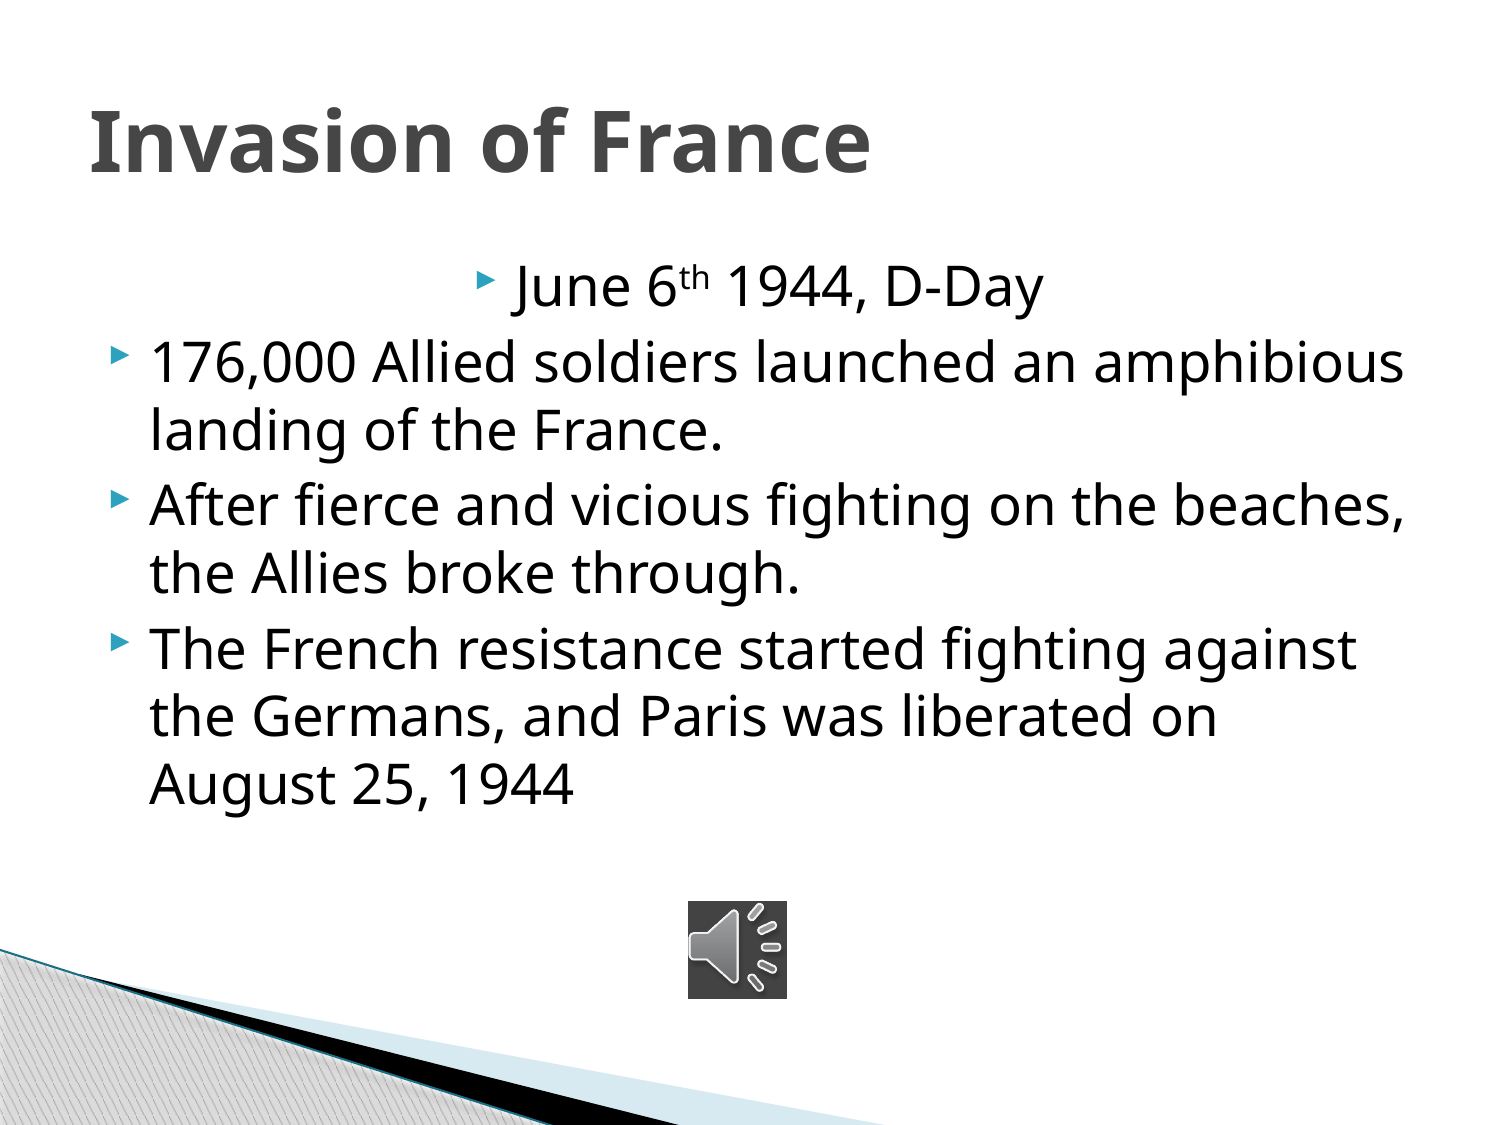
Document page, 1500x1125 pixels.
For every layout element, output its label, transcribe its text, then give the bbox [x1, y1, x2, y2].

title Invasion of France [75, 45, 1425, 233]
picture [687, 899, 788, 1001]
list June 6th 1944, D-Day 176,000 Allied soldiers launched an amphibious landing of the France. After fierce and vicious fighting on the beaches, the Allies broke through. The French resistance started fighting against the Germans, and Paris was liberated on August 25, 1944 [75, 243, 1425, 986]
